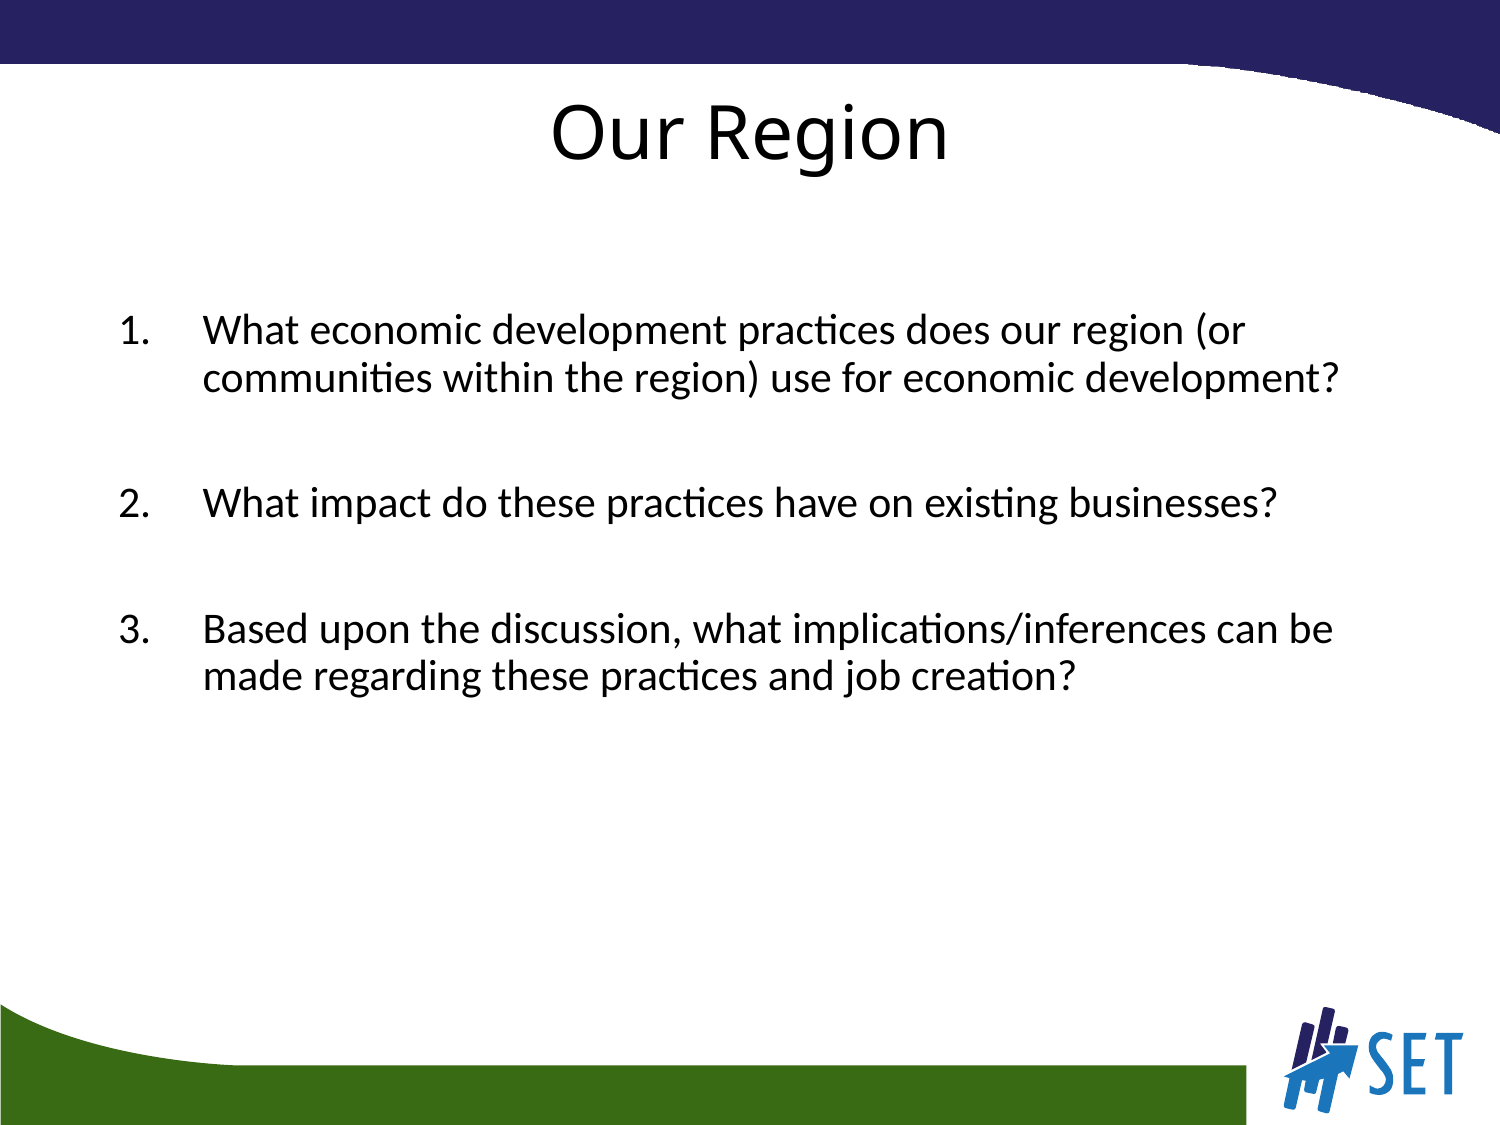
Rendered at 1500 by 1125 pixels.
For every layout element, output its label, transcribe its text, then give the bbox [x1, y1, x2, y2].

list What economic development practices does our region (or communities within the region) use for economic development? What impact do these practices have on existing businesses? Based upon the discussion, what implications/inferences can be made regarding these practices and job creation? [103, 299, 1397, 1014]
title Our Region [103, 67, 1397, 204]
picture [0, 0, 1500, 144]
